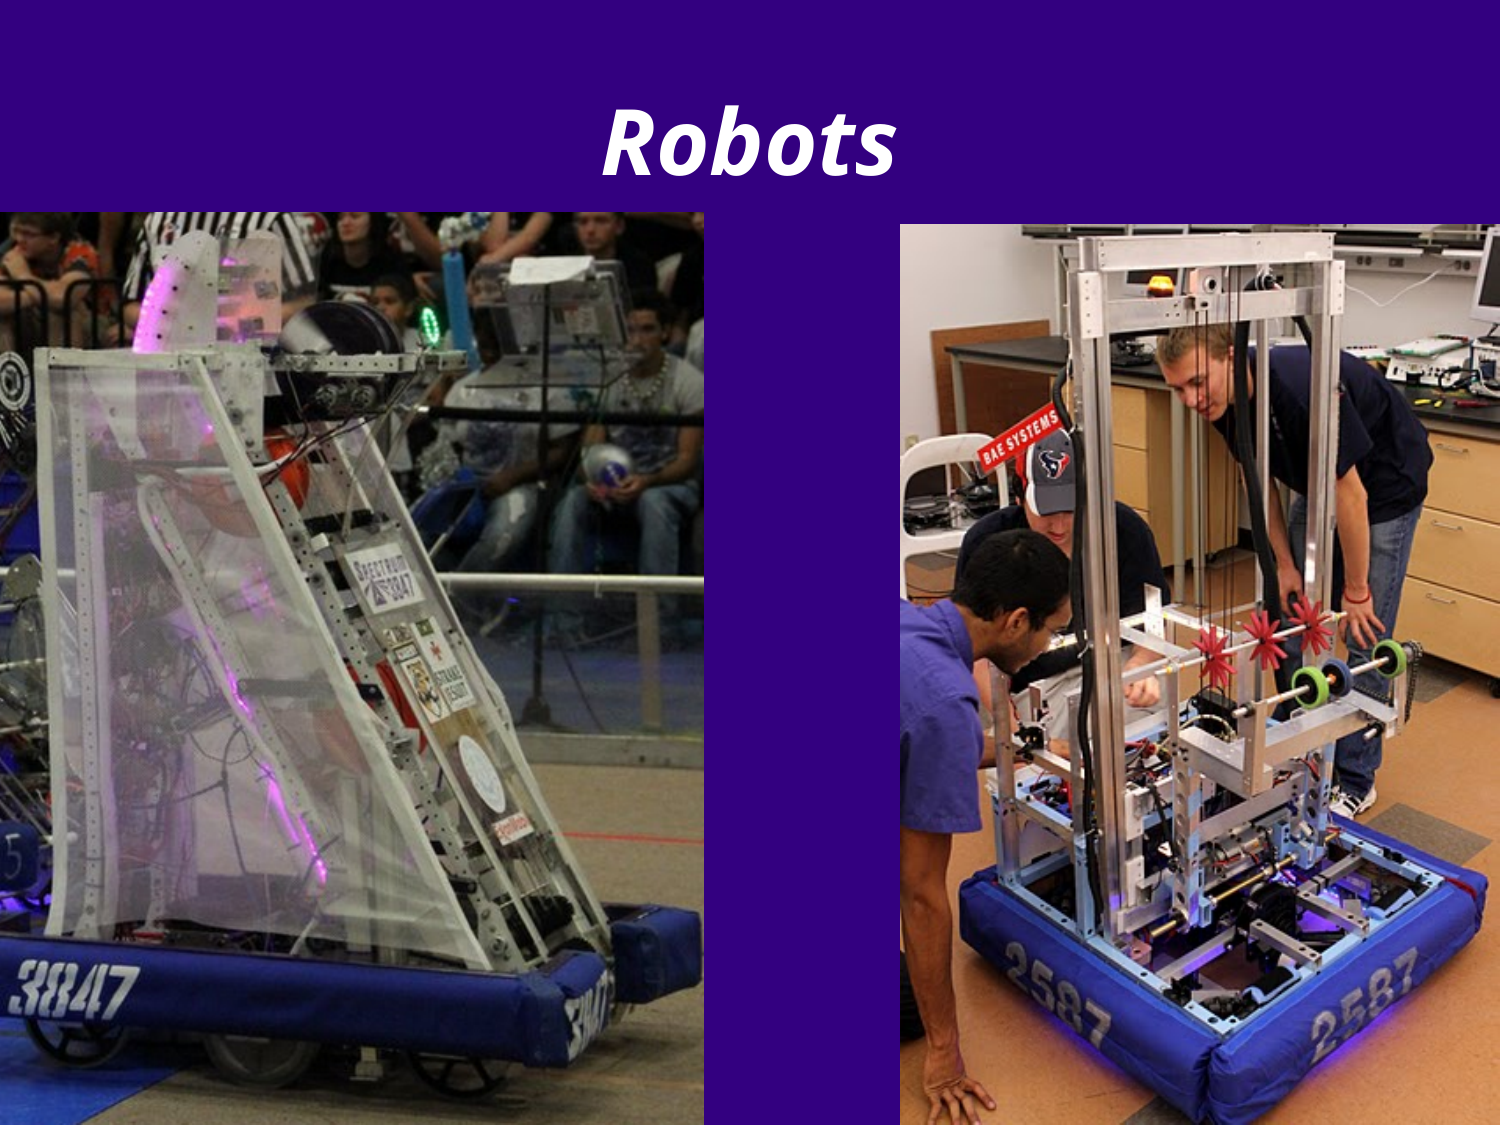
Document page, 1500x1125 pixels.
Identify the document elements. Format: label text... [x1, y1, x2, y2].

title Robots [75, 45, 1425, 233]
picture [0, 212, 704, 1125]
picture [899, 223, 1500, 1125]
